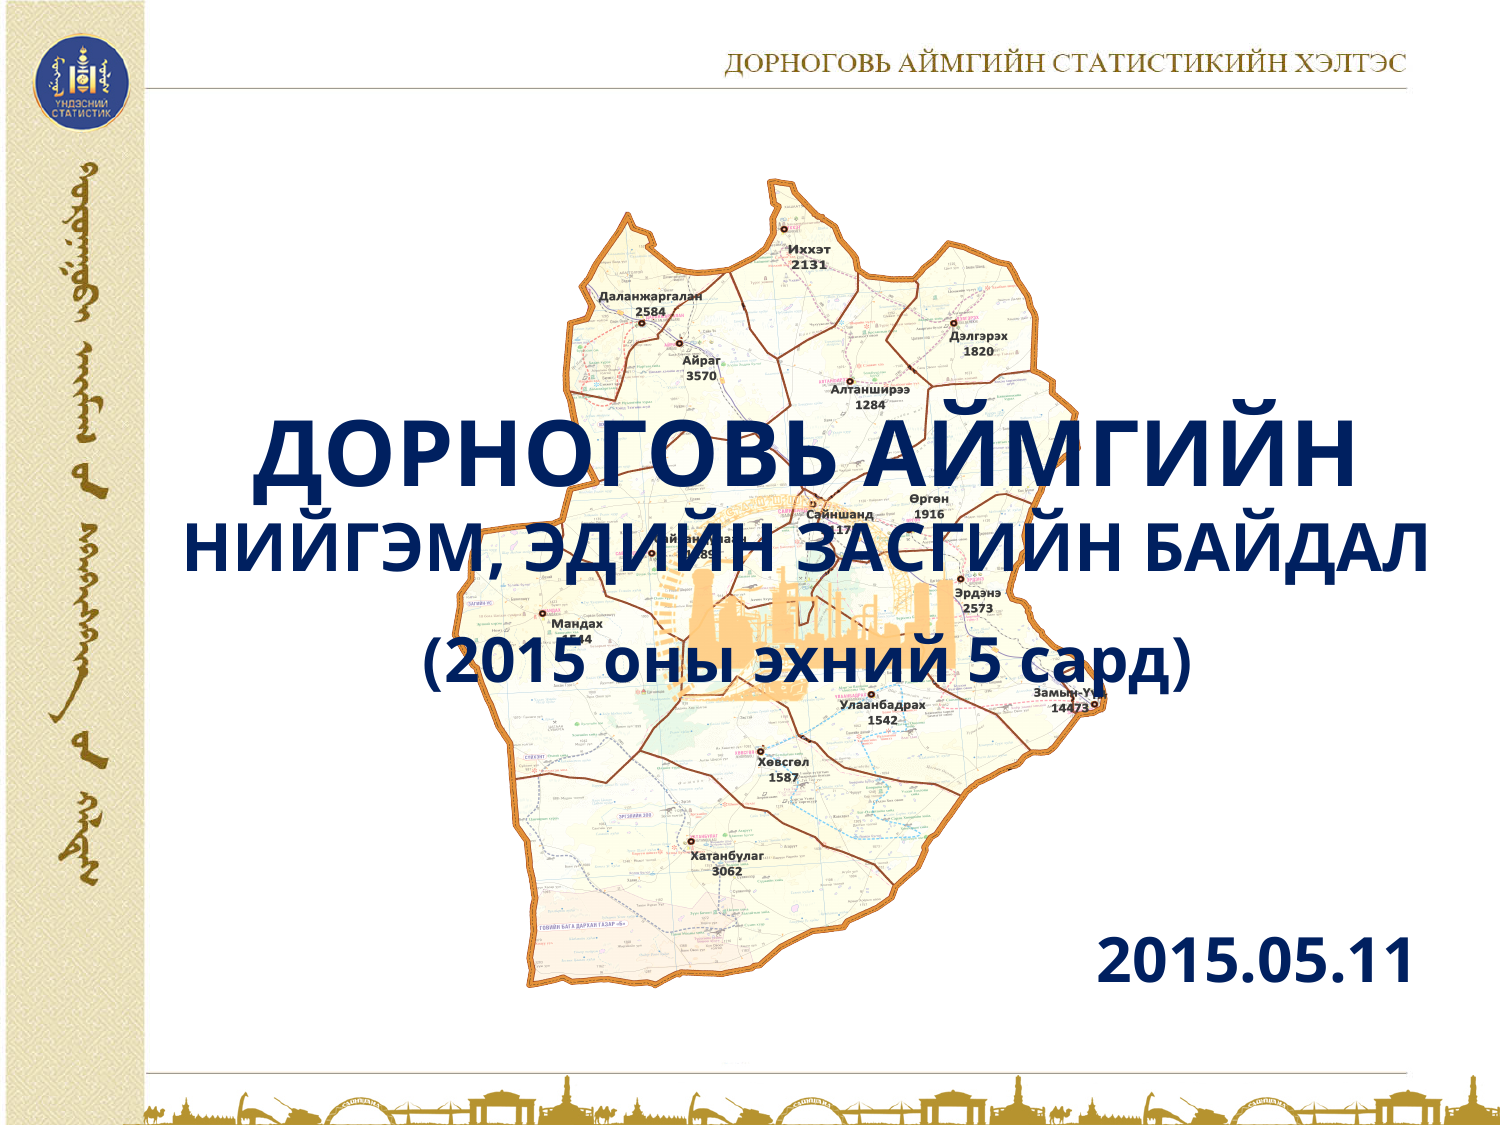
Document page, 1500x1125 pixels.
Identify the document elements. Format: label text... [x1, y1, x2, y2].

text_box (2015 оны эхний 5 сард) 2015.05.11 [1119, 612, 1500, 1002]
text_box ДОРНОГОВЬ АЙМГИЙН НИЙГЭМ, ЭДИЙН ЗАСГИЙН БАЙДАЛ [115, 387, 445, 593]
picture [0, 0, 1500, 1125]
text_box (2015 оны эхний 5 сард) 2015.05.11 [115, 612, 446, 1002]
text_box ДОРНОГОВЬ АЙМГИЙН НИЙГЭМ, ЭДИЙН ЗАСГИЙН БАЙДАЛ [1120, 387, 1500, 593]
